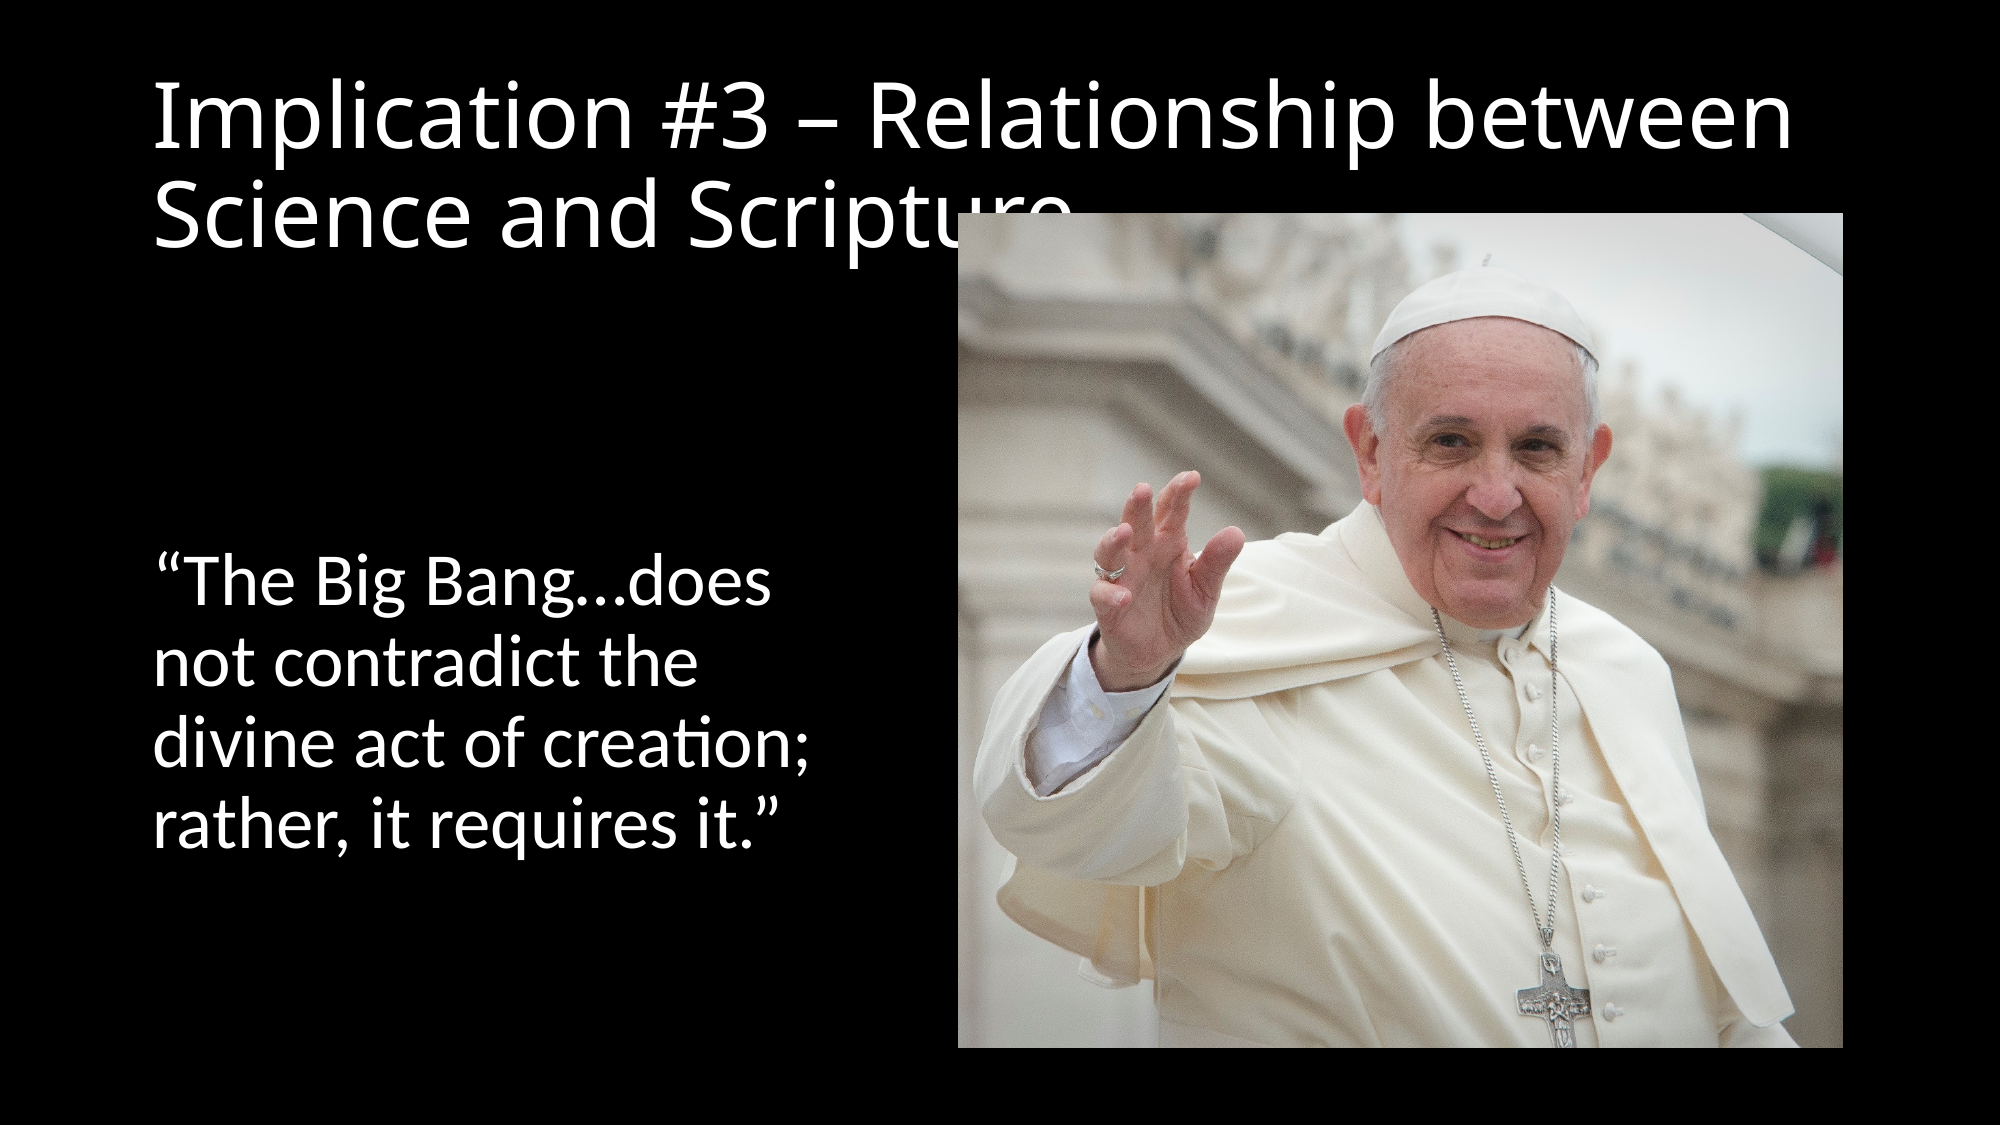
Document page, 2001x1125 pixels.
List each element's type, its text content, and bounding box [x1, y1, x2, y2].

title Implication #3 – Relationship between Science and Scripture [137, 59, 1863, 278]
picture [958, 213, 1843, 1048]
list “The Big Bang…does not contradict the divine act of creation; rather, it requires it.” [137, 320, 900, 1014]
